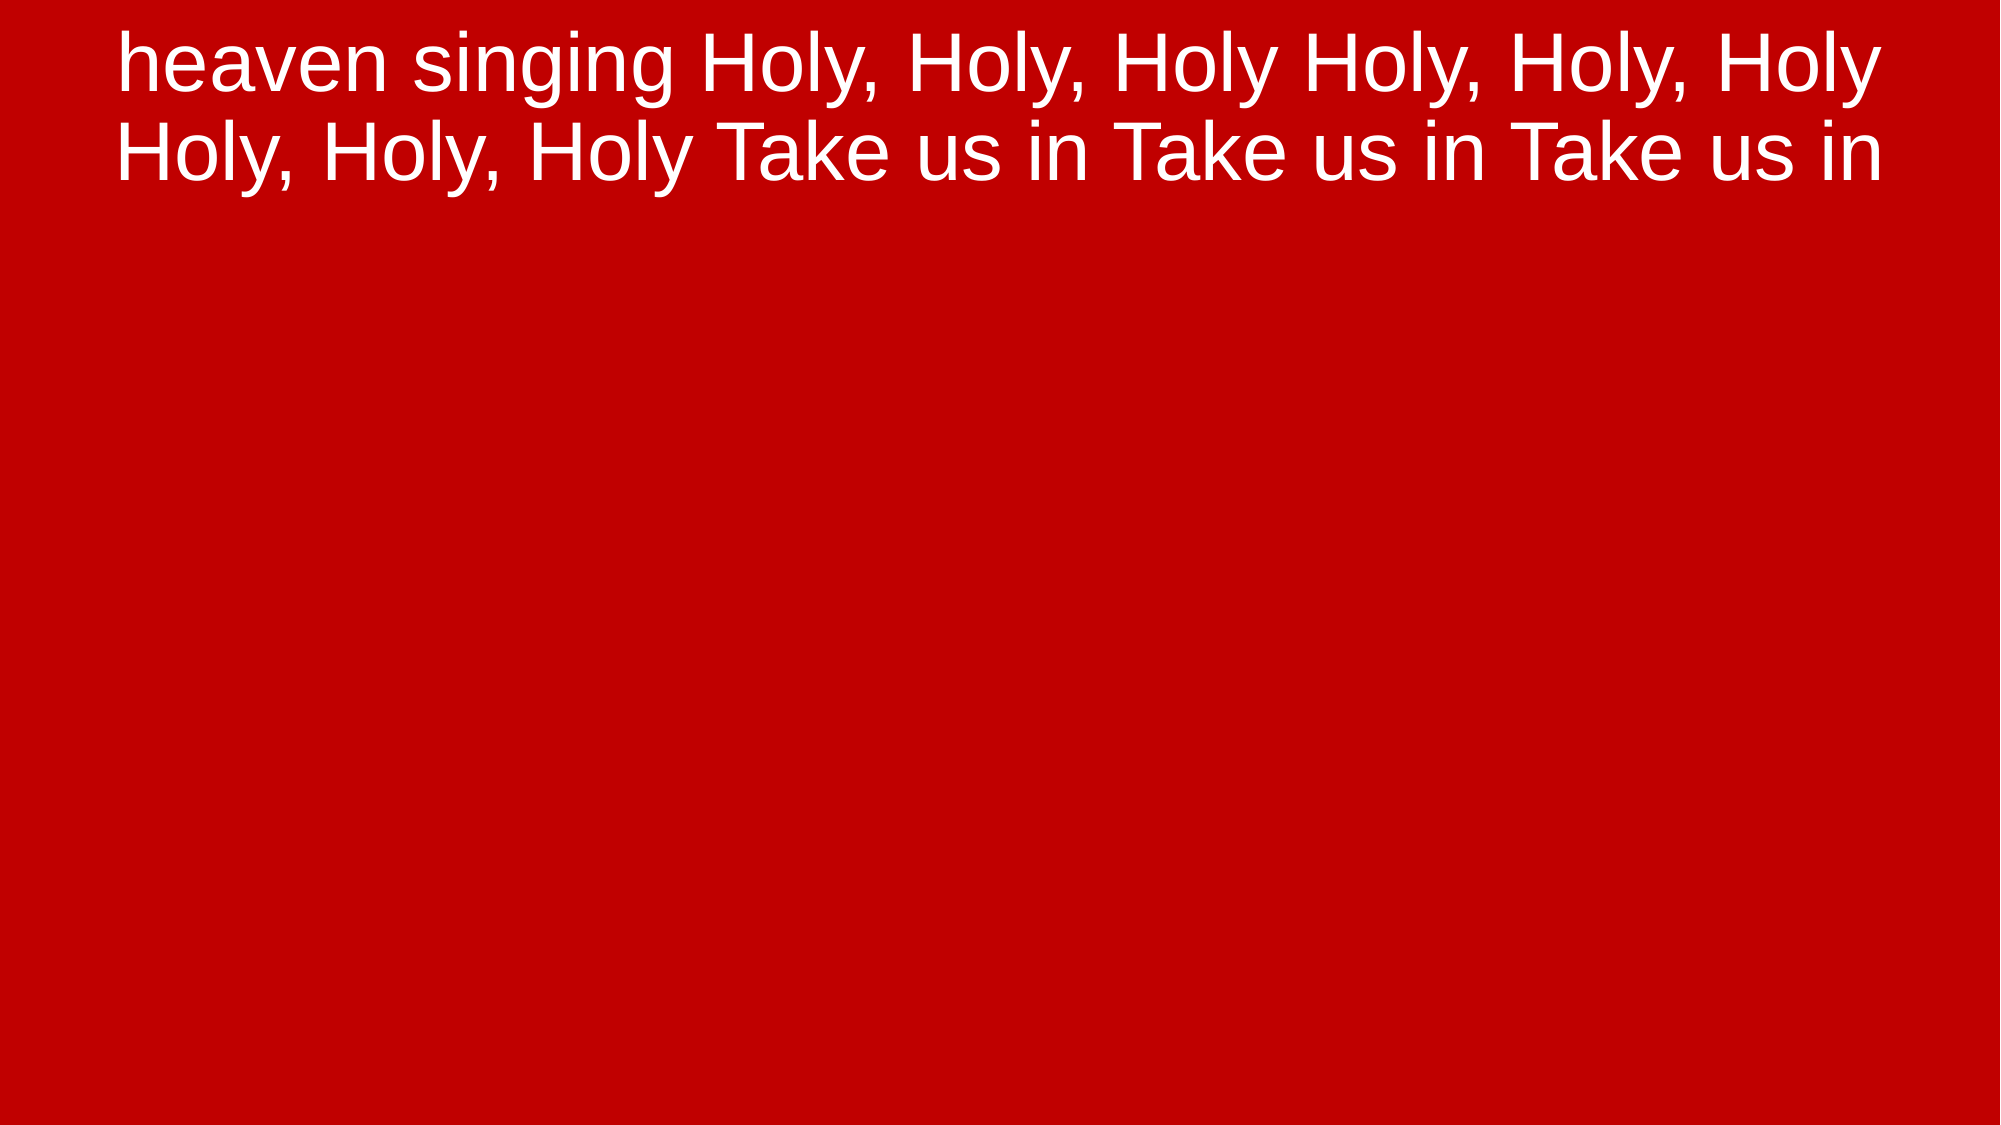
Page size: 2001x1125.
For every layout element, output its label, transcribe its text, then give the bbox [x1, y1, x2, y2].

list heaven singing Holy, Holy, Holy Holy, Holy, Holy Holy, Holy, Holy Take us in Take us in Take us in [0, 11, 2000, 925]
